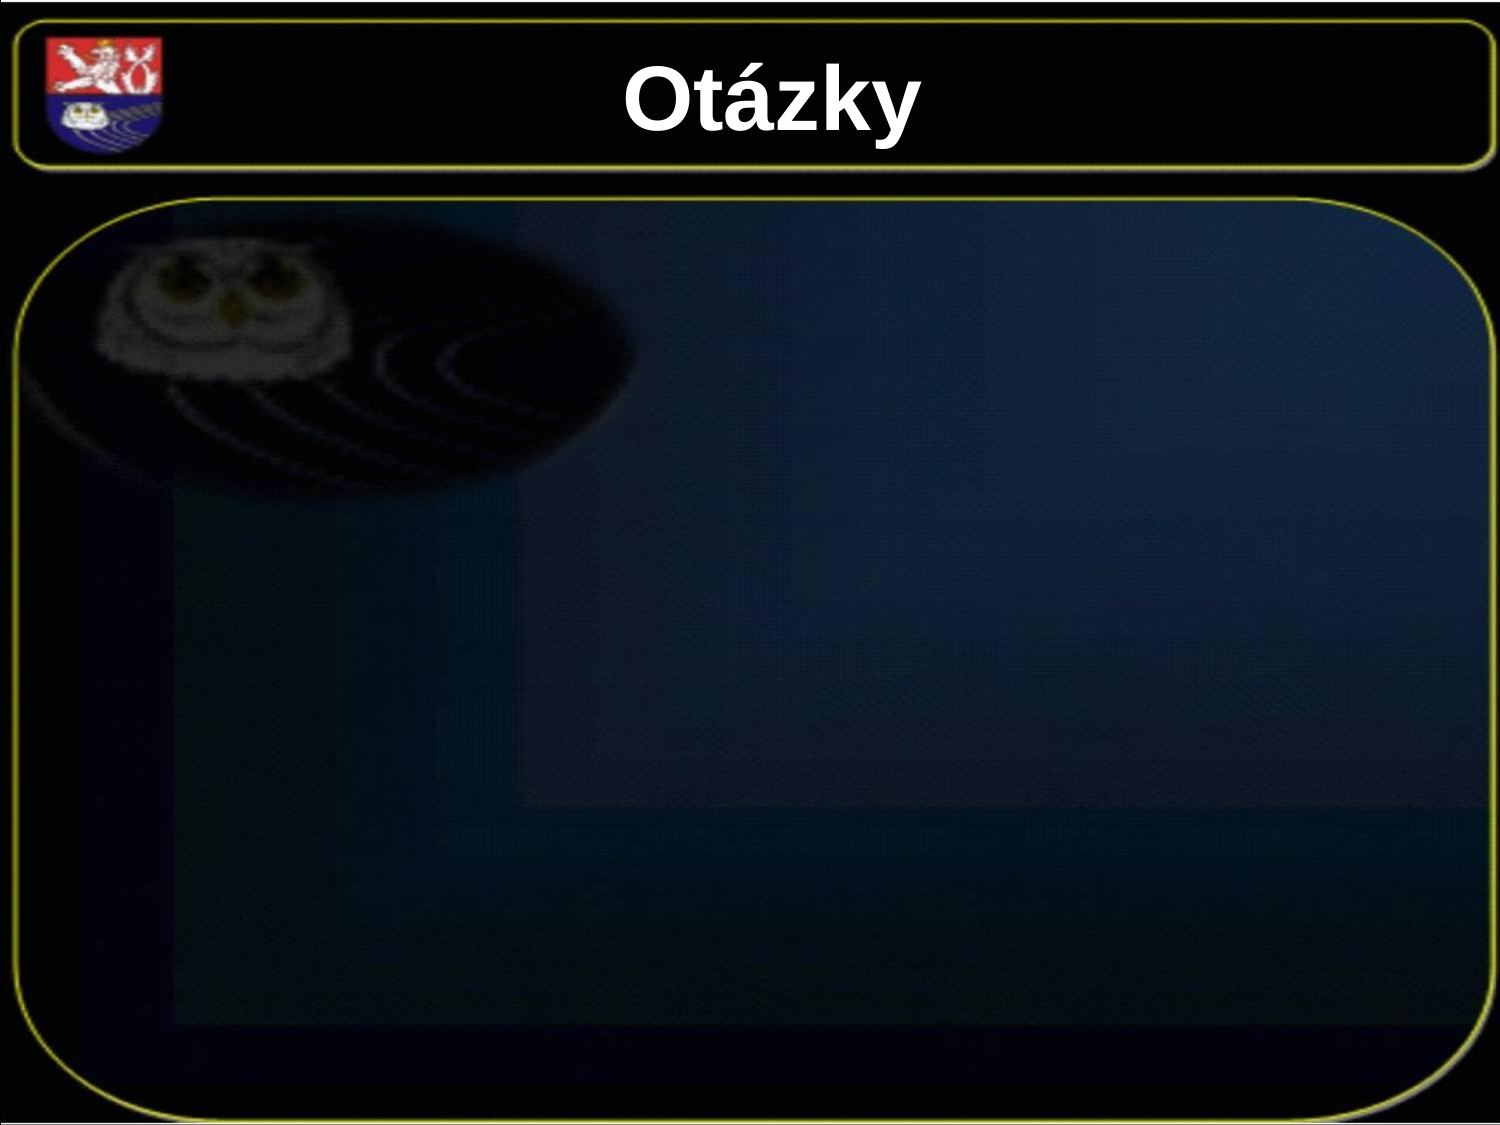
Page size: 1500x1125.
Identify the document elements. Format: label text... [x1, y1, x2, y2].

picture [0, 0, 1500, 1125]
title Otázky [97, 0, 1448, 188]
